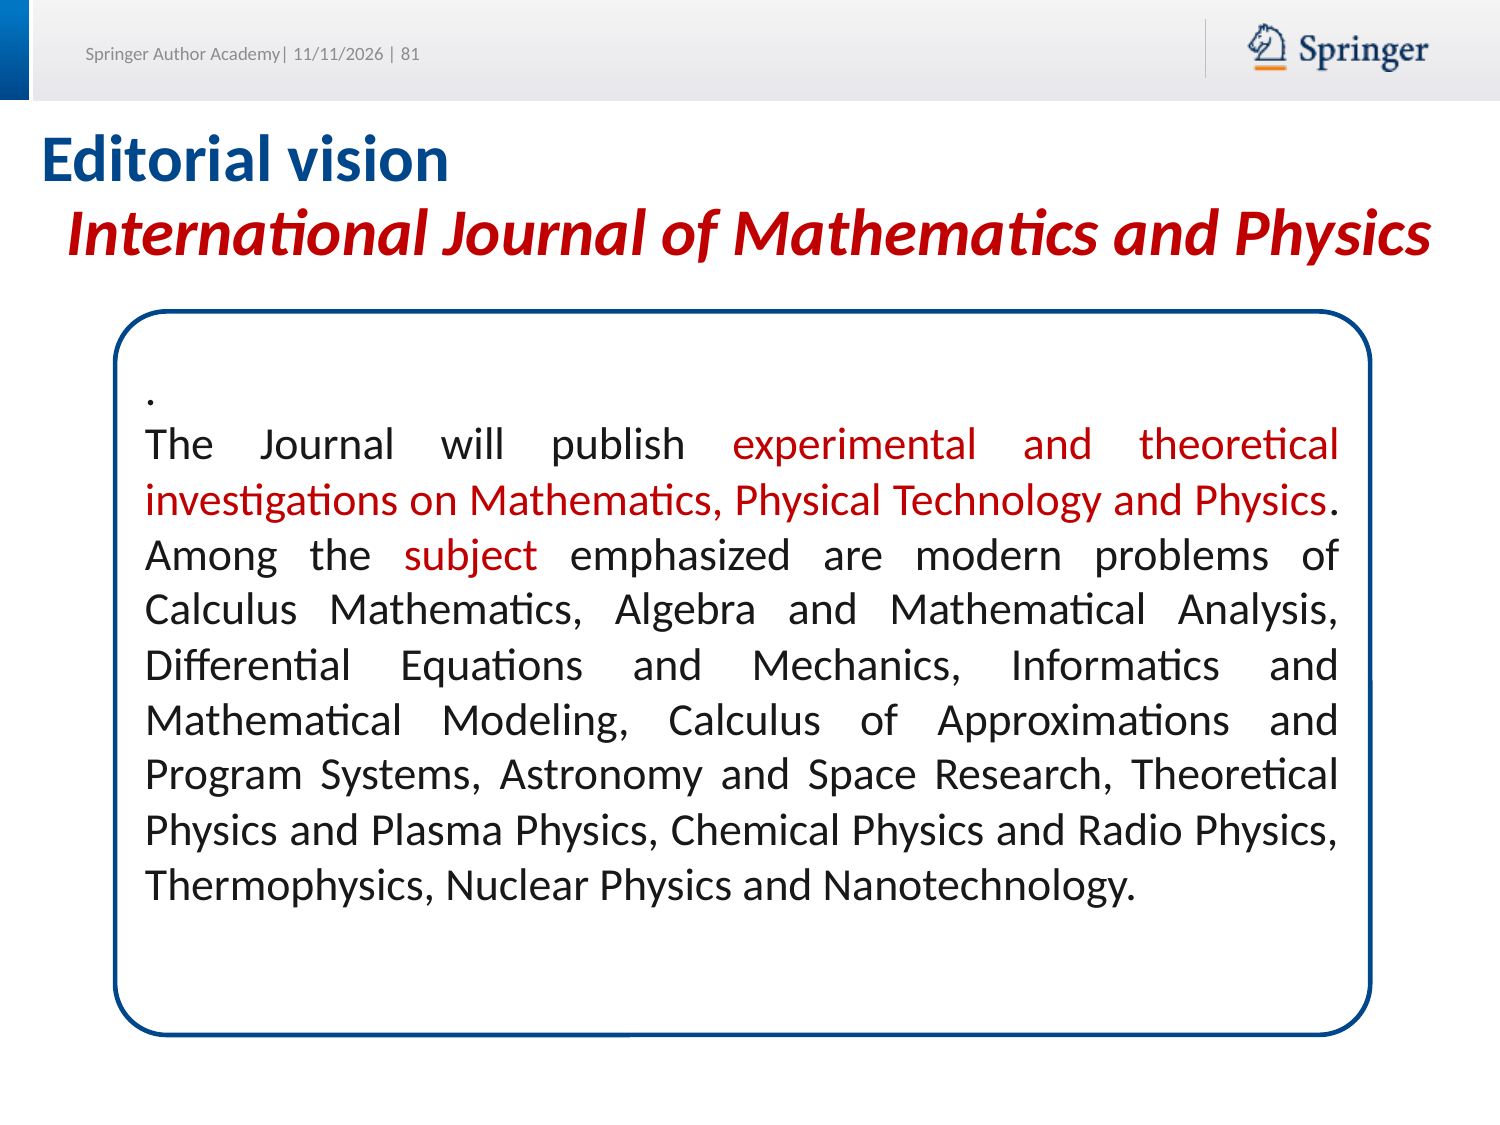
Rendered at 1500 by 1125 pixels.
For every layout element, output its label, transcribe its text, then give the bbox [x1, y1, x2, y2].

text_box International Journal of Mathematics and Physics [41, 222, 1459, 460]
title Editorial vision [41, 124, 957, 197]
picture [33, 0, 1500, 101]
text_box . The Journal will publish experimental and theoretical investigations on Mathematics, Physical Technology and Physics. Among the subject emphasized are modern problems of Calculus Mathematics, Algebra and Mathematical Analysis, Differential Equations and Mechanics, Informatics and Mathematical Modeling, Calculus of Approximations and Program Systems, Astronomy and Space Research, Theoretical Physics and Plasma Physics, Chemical Physics and Radio Physics, Thermophysics, Nuclear Physics and Nanotechnology. [115, 311, 1371, 1035]
